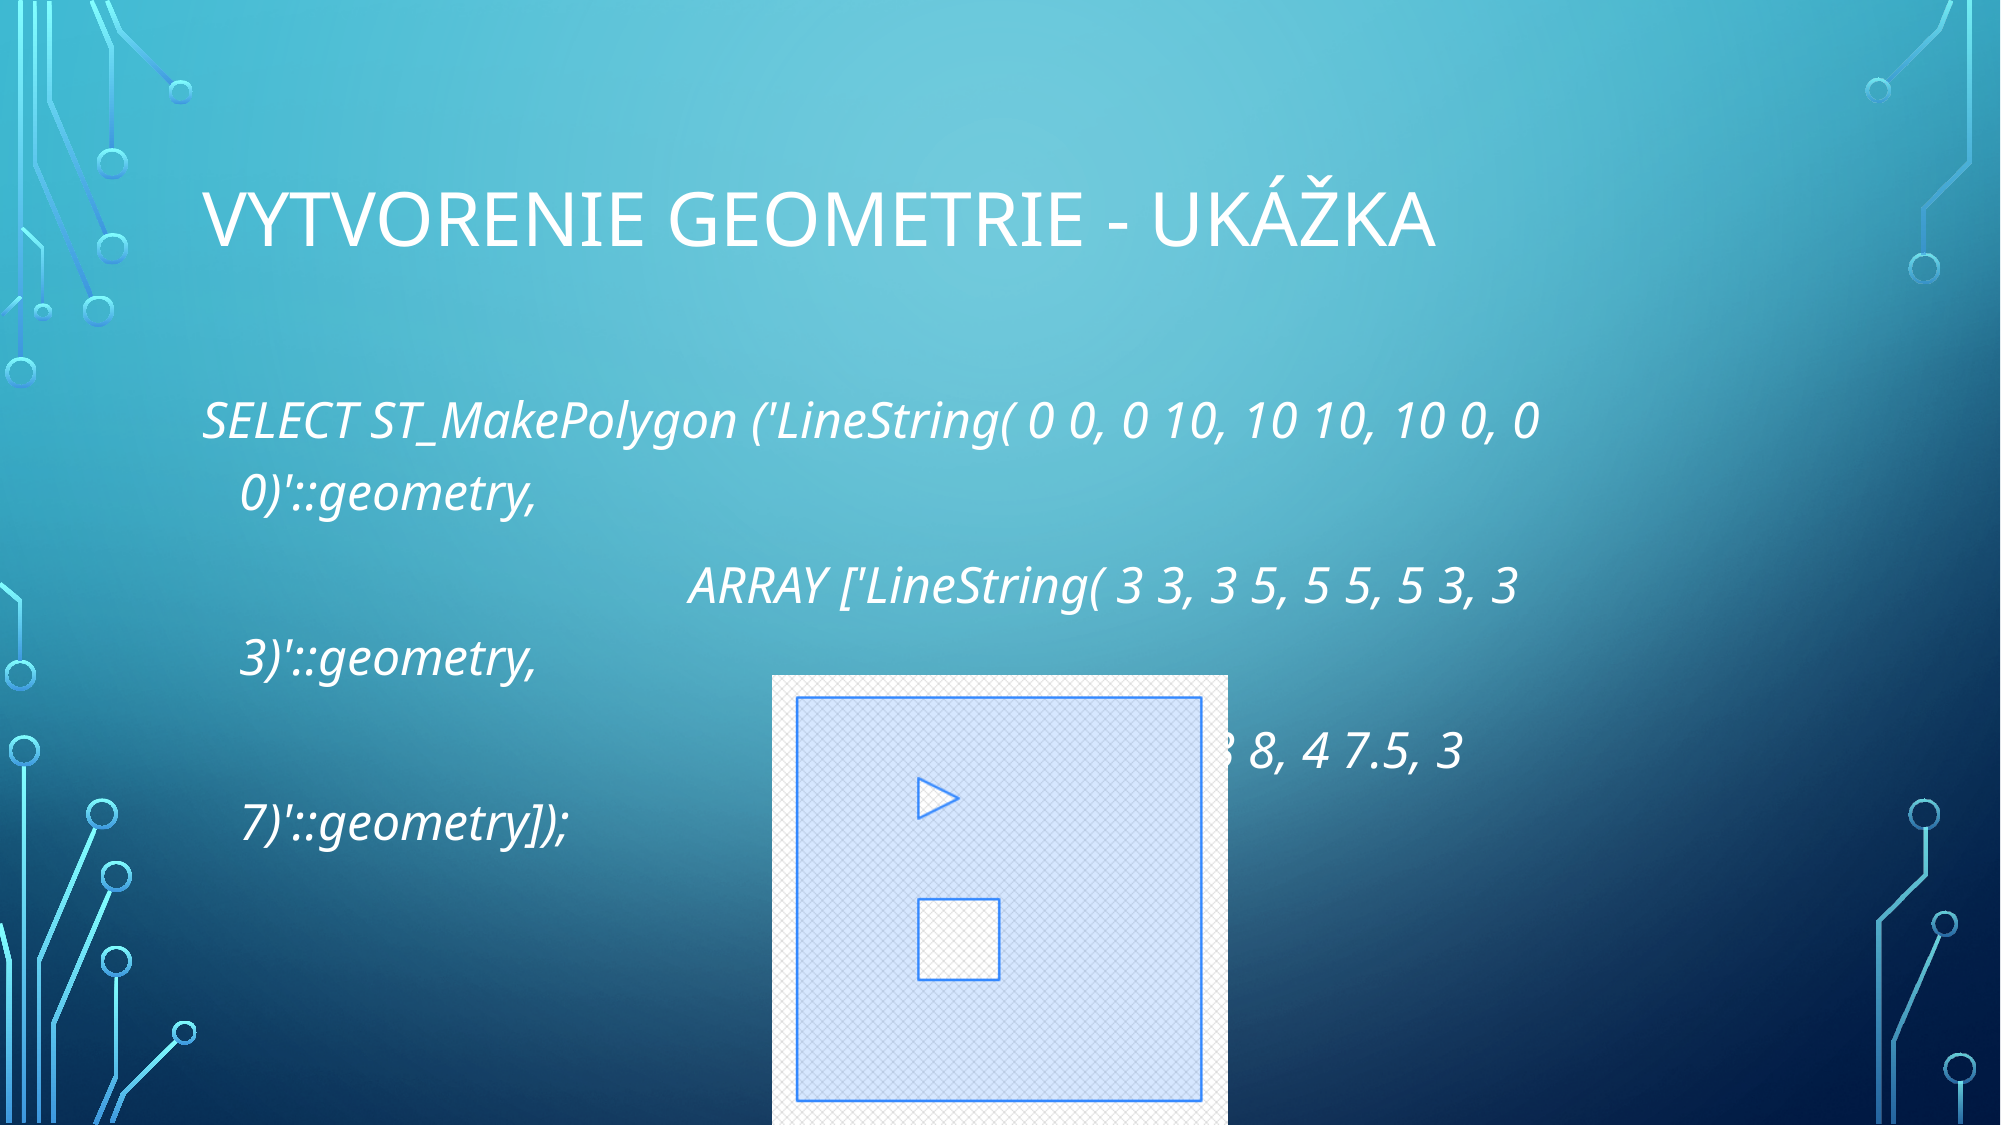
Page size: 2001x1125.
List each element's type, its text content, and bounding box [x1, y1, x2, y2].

title Vytvorenie geometrie - Ukážka [187, 101, 1813, 344]
list SELECT ST_MakePolygon ('LineString( 0 0, 0 10, 10 10, 10 0, 0 0)'::geometry, ARRAY ['LineString( 3 3, 3 5, 5 5, 5 3, 3 3)'::geometry, 'LineString( 3 7, 3 8, 4 7.5, 3 7)'::geometry]); [187, 369, 1813, 1048]
picture [772, 675, 1228, 1125]
